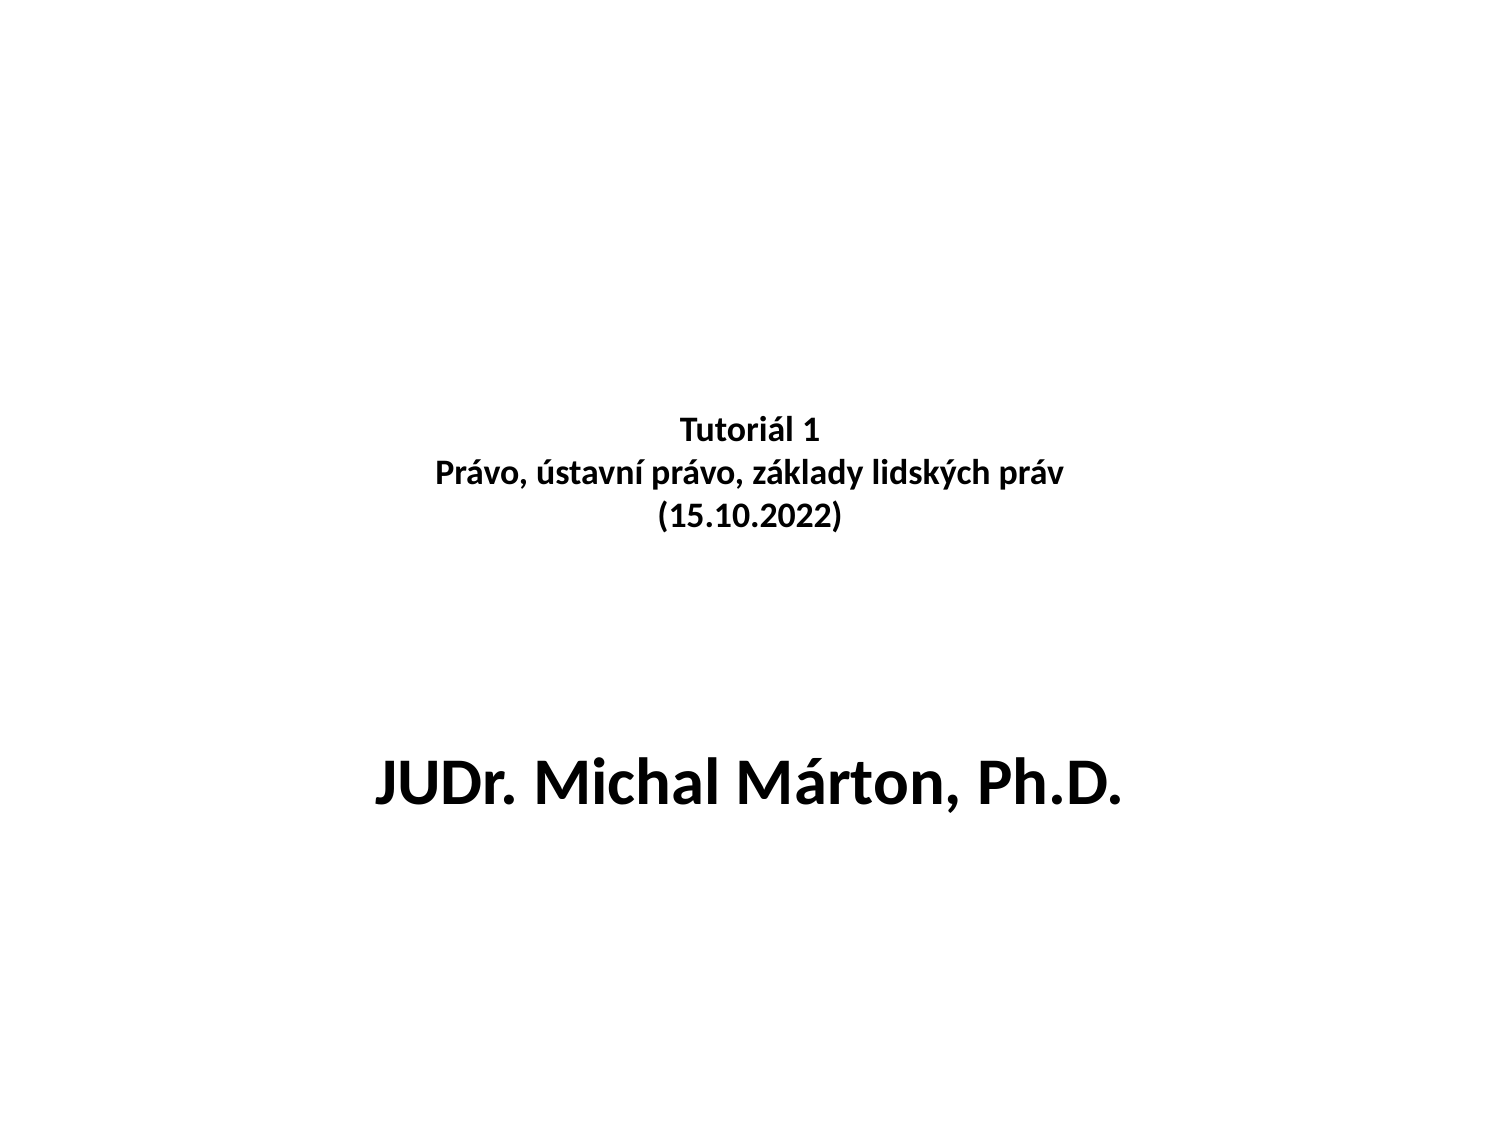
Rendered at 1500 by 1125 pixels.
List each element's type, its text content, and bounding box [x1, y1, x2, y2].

subtitle JUDr. Michal Márton, Ph.D. [225, 637, 1275, 925]
title Tutoriál 1 Právo, ústavní právo, základy lidských práv (15.10.2022) [112, 349, 1388, 591]
